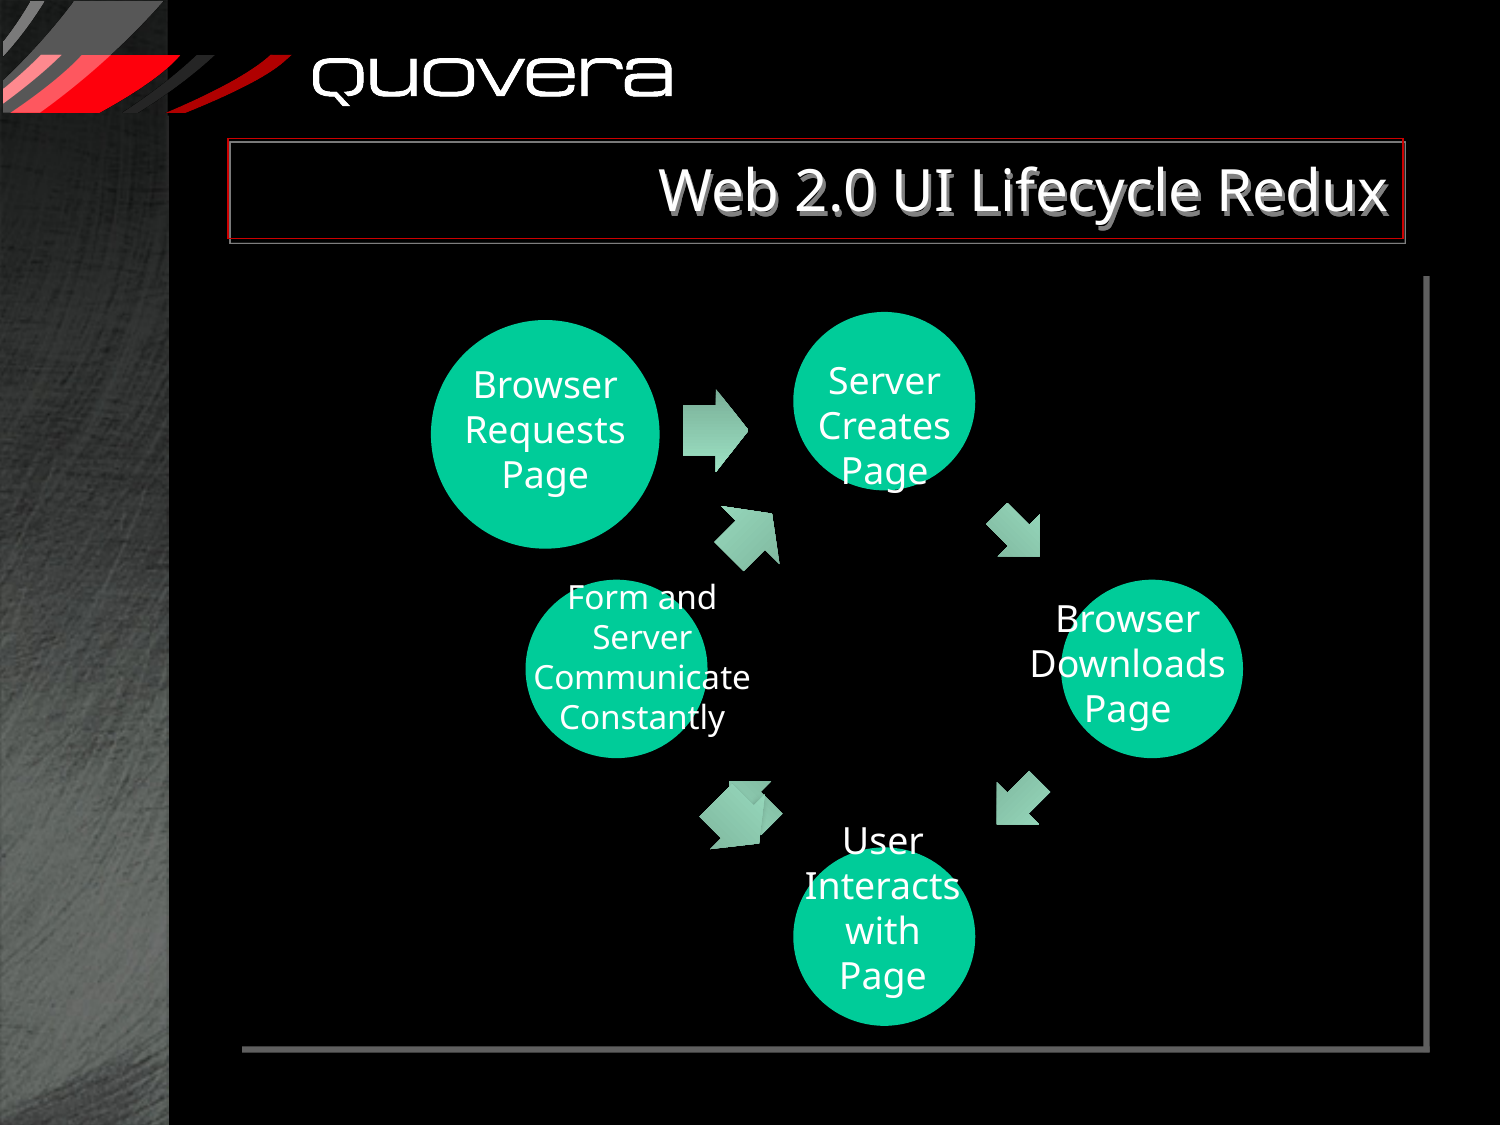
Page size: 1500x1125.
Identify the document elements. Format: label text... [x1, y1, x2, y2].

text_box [430, 319, 660, 549]
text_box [682, 388, 749, 473]
picture [0, 0, 684, 1125]
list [520, 311, 1249, 1027]
title Web 2.0 UI Lifecycle Redux [227, 138, 1404, 239]
